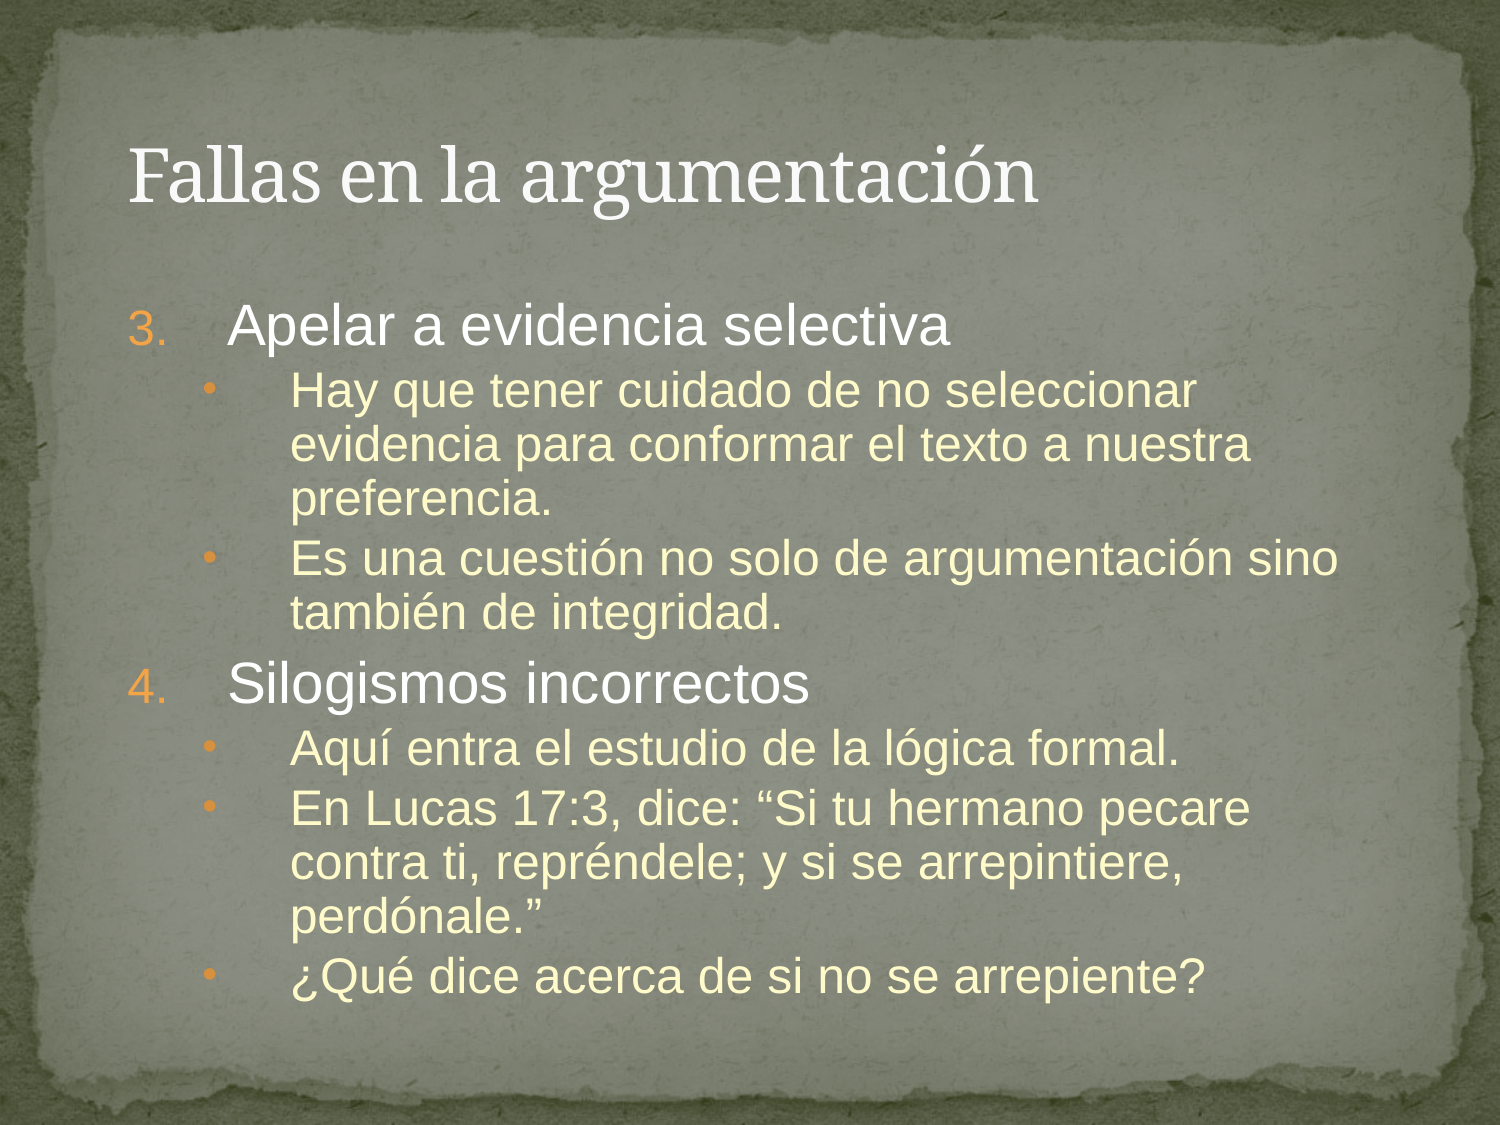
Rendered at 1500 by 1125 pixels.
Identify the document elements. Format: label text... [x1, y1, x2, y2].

title Fallas en la argumentación [112, 87, 1388, 225]
list Apelar a evidencia selectiva Hay que tener cuidado de no seleccionar evidencia para conformar el texto a nuestra preferencia. Es una cuestión no solo de argumentación sino también de integridad. Silogismos incorrectos Aquí entra el estudio de la lógica formal. En Lucas 17:3, dice: “Si tu hermano pecare contra ti, repréndele; y si se arrepintiere, perdónale.” ¿Qué dice acerca de si no se arrepiente? [112, 287, 1388, 1125]
